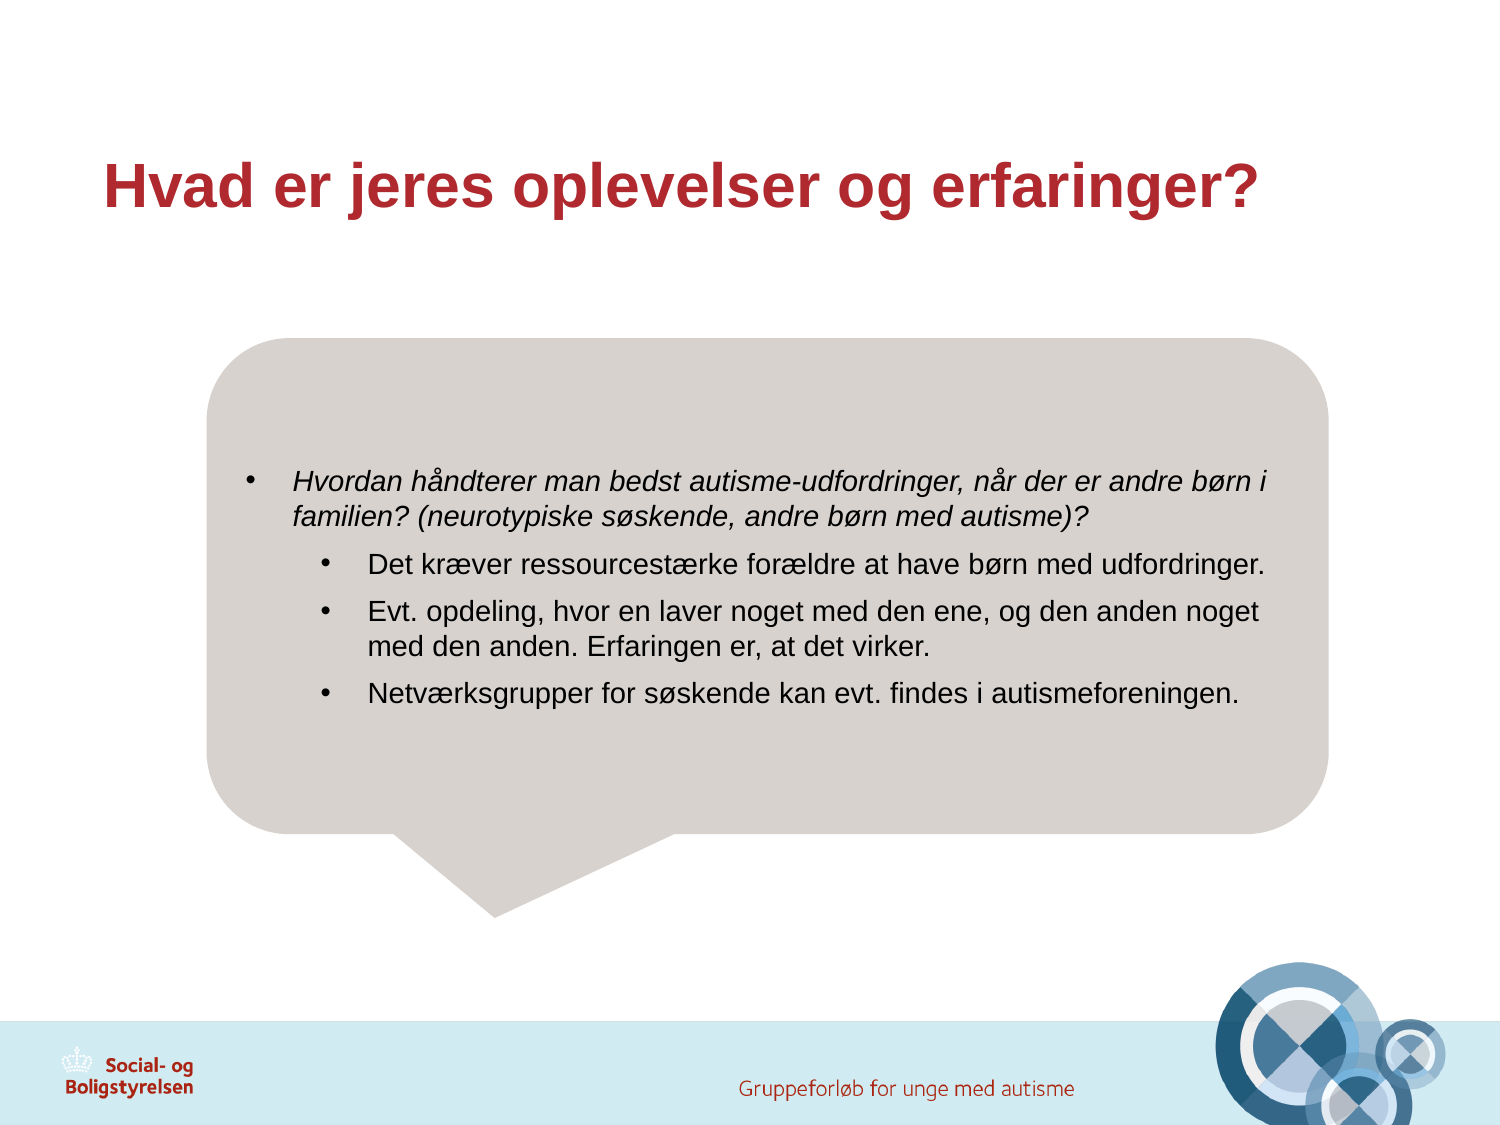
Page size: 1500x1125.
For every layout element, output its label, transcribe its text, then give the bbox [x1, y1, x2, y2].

picture [0, 962, 1500, 1125]
text_box Hvordan håndterer man bedst autisme-udfordringer, når der er andre børn i familien? (neurotypiske søskende, andre børn med autisme)? Det kræver ressourcestærke forældre at have børn med udfordringer. Evt. opdeling, hvor en laver noget med den ene, og den anden noget med den anden. Erfaringen er, at det virker. Netværksgrupper for søskende kan evt. findes i autismeforeningen. [205, 337, 1330, 920]
title Hvad er jeres oplevelser og erfaringer? [103, 125, 1400, 250]
